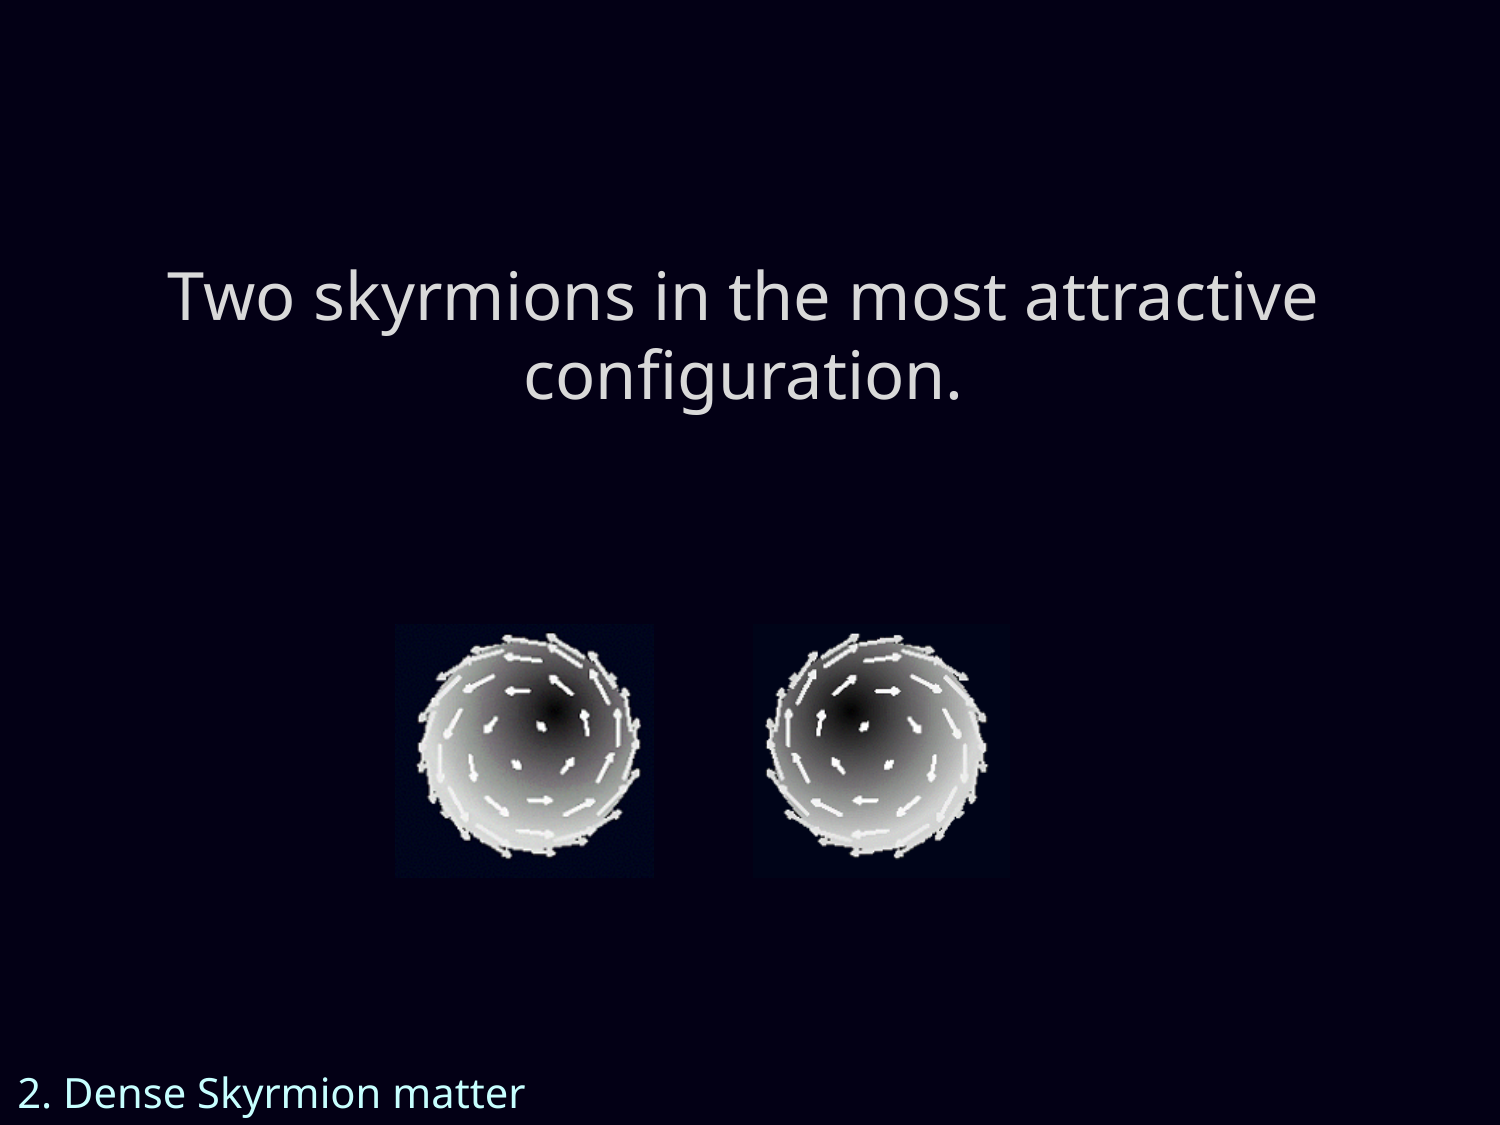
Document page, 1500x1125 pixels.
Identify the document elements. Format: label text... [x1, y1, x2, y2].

text_box Two skyrmions in the most attractive configuration. [35, 246, 1454, 421]
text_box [327, 549, 1104, 938]
text_box 2. Dense Skyrmion matter [2, 1059, 541, 1125]
